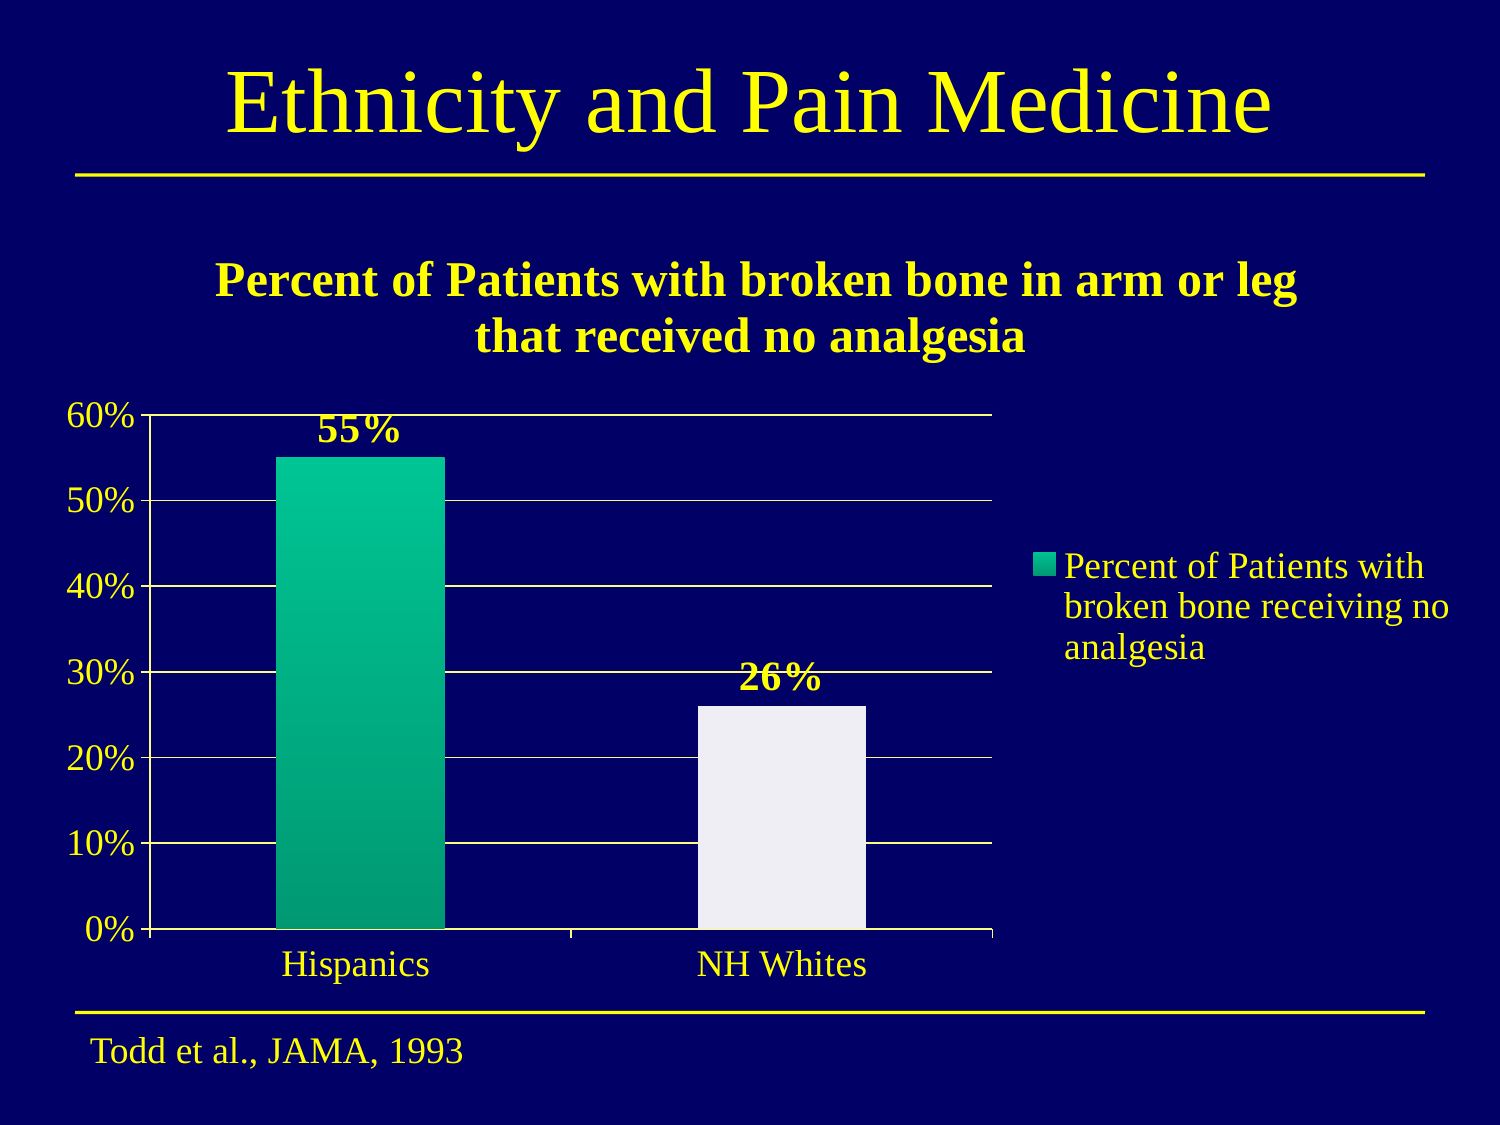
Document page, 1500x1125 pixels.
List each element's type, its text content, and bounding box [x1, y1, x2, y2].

title Ethnicity and Pain Medicine [112, 2, 1388, 191]
text_box Todd et al., JAMA, 1993 [74, 1018, 1438, 1079]
chart [37, 212, 1476, 1001]
